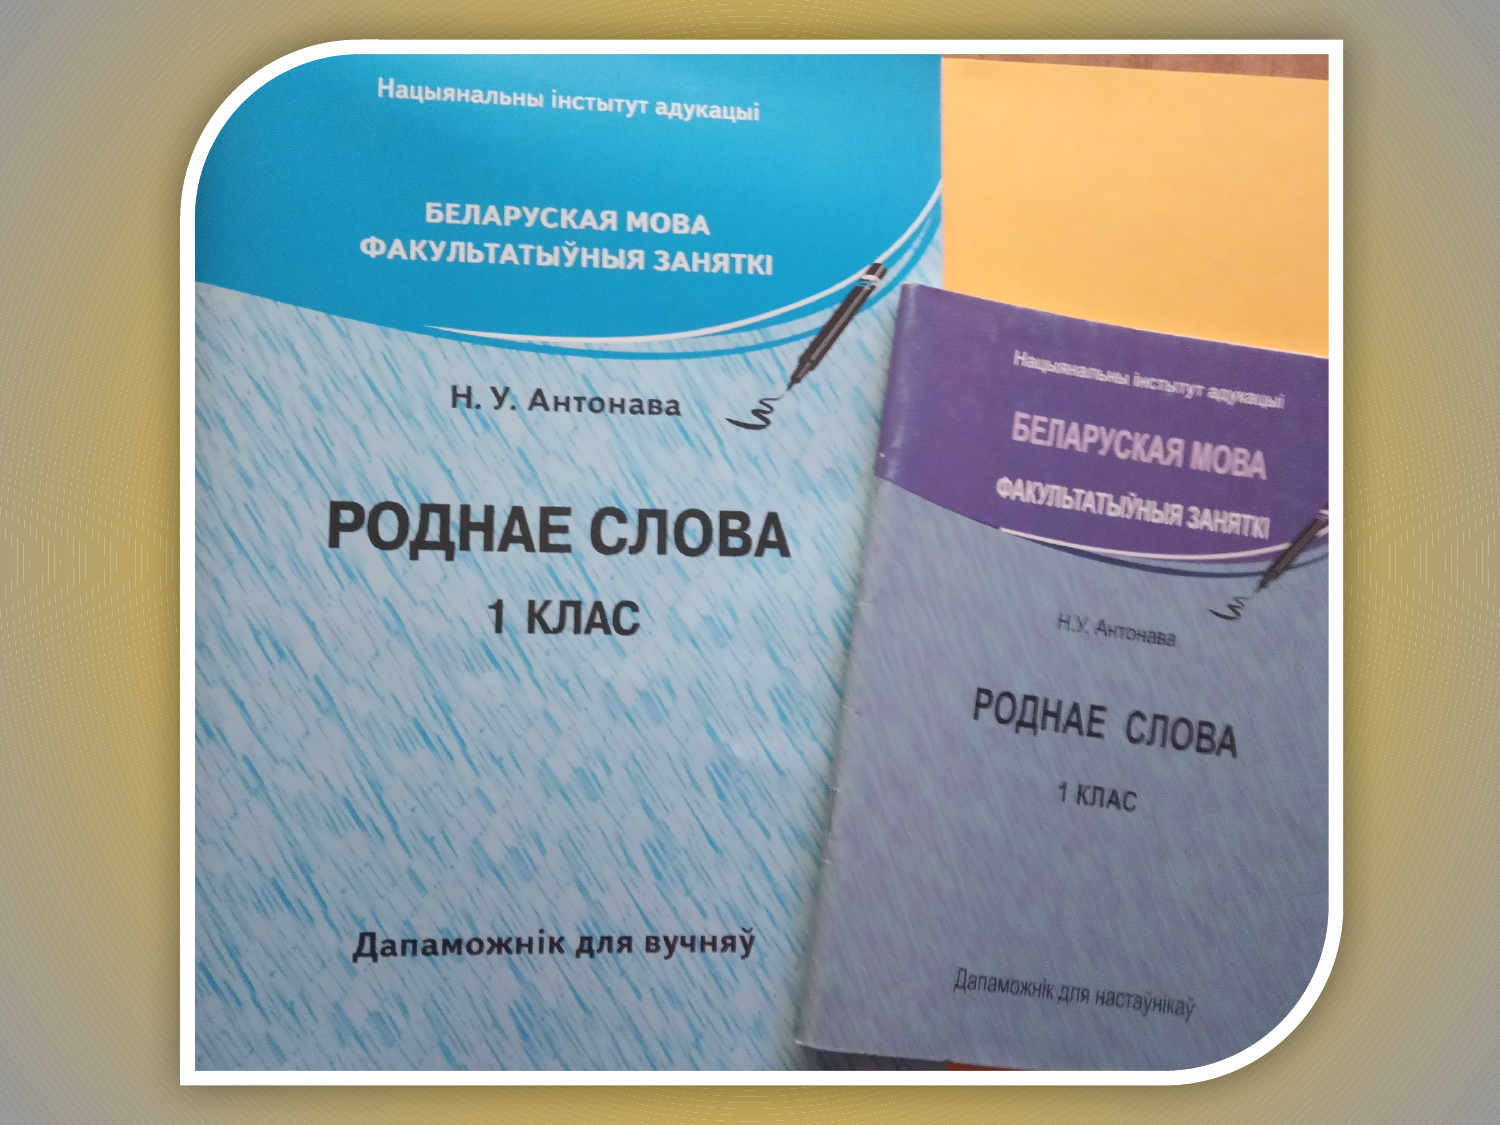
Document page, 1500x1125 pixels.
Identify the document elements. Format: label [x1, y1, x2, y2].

picture [187, 46, 1337, 1079]
